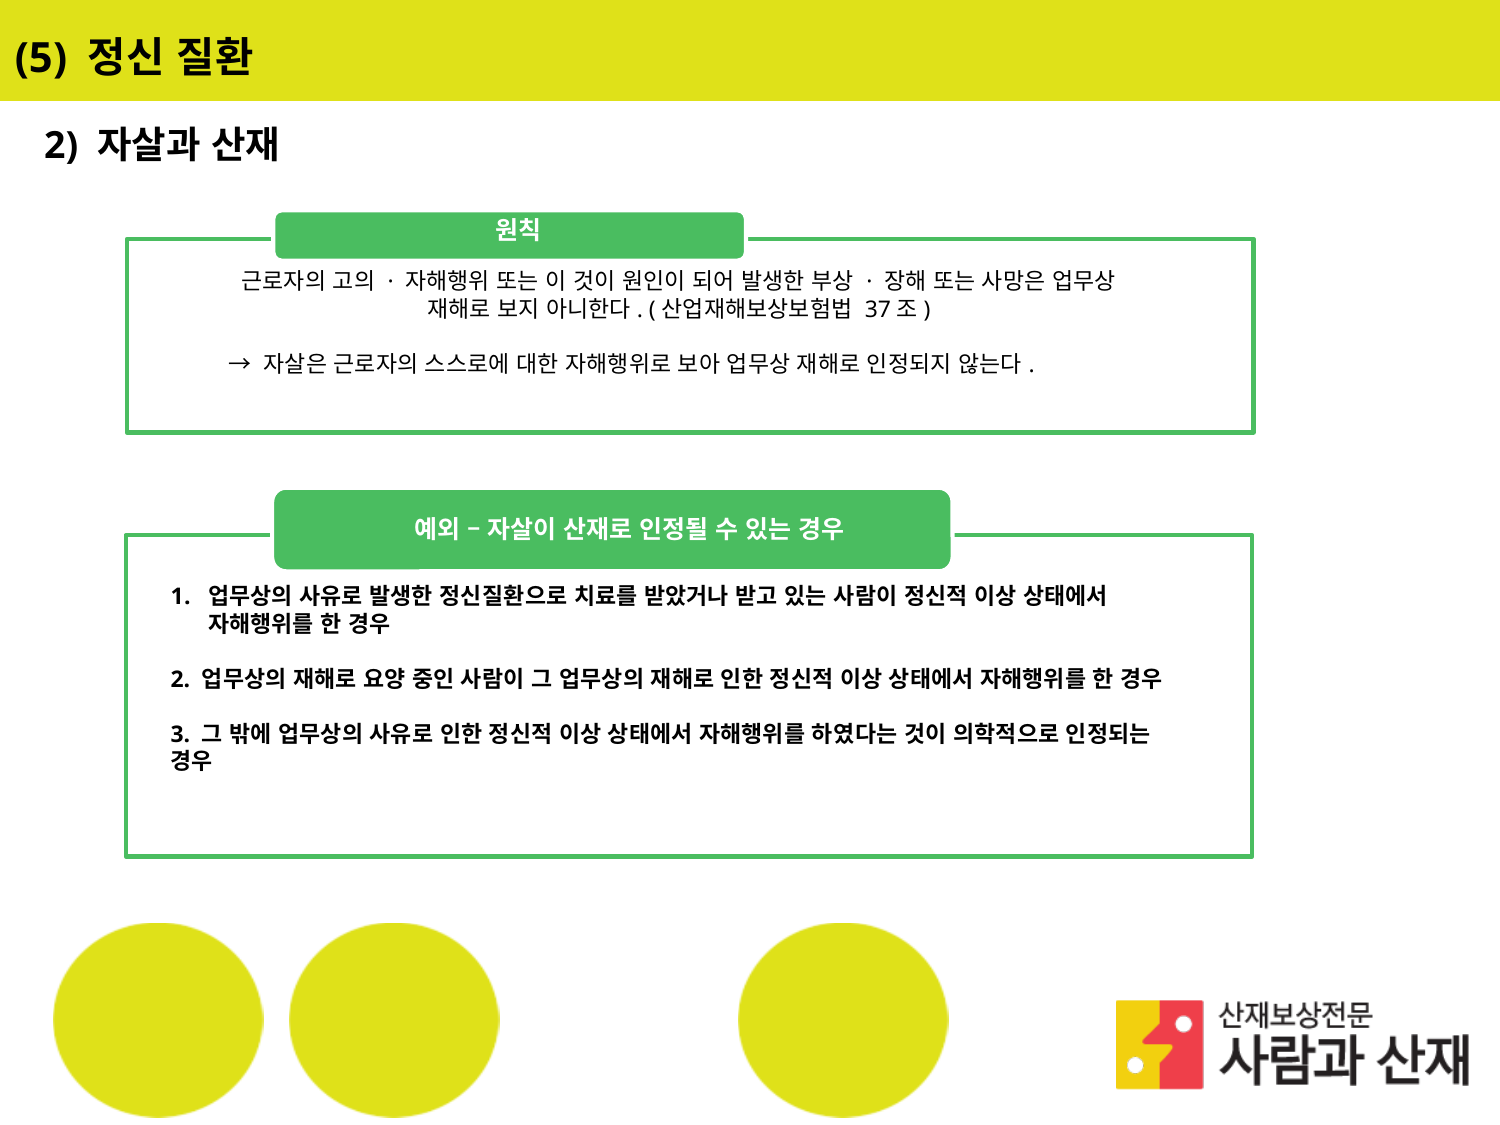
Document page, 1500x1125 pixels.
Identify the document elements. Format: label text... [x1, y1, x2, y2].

picture [738, 984, 949, 1118]
picture [289, 984, 500, 1118]
picture [1115, 999, 1474, 1092]
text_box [115, 208, 1254, 433]
picture [52, 922, 264, 1118]
picture [0, 0, 1500, 102]
text_box 2) 자살과 산재 [29, 113, 632, 174]
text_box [57, 487, 1308, 984]
